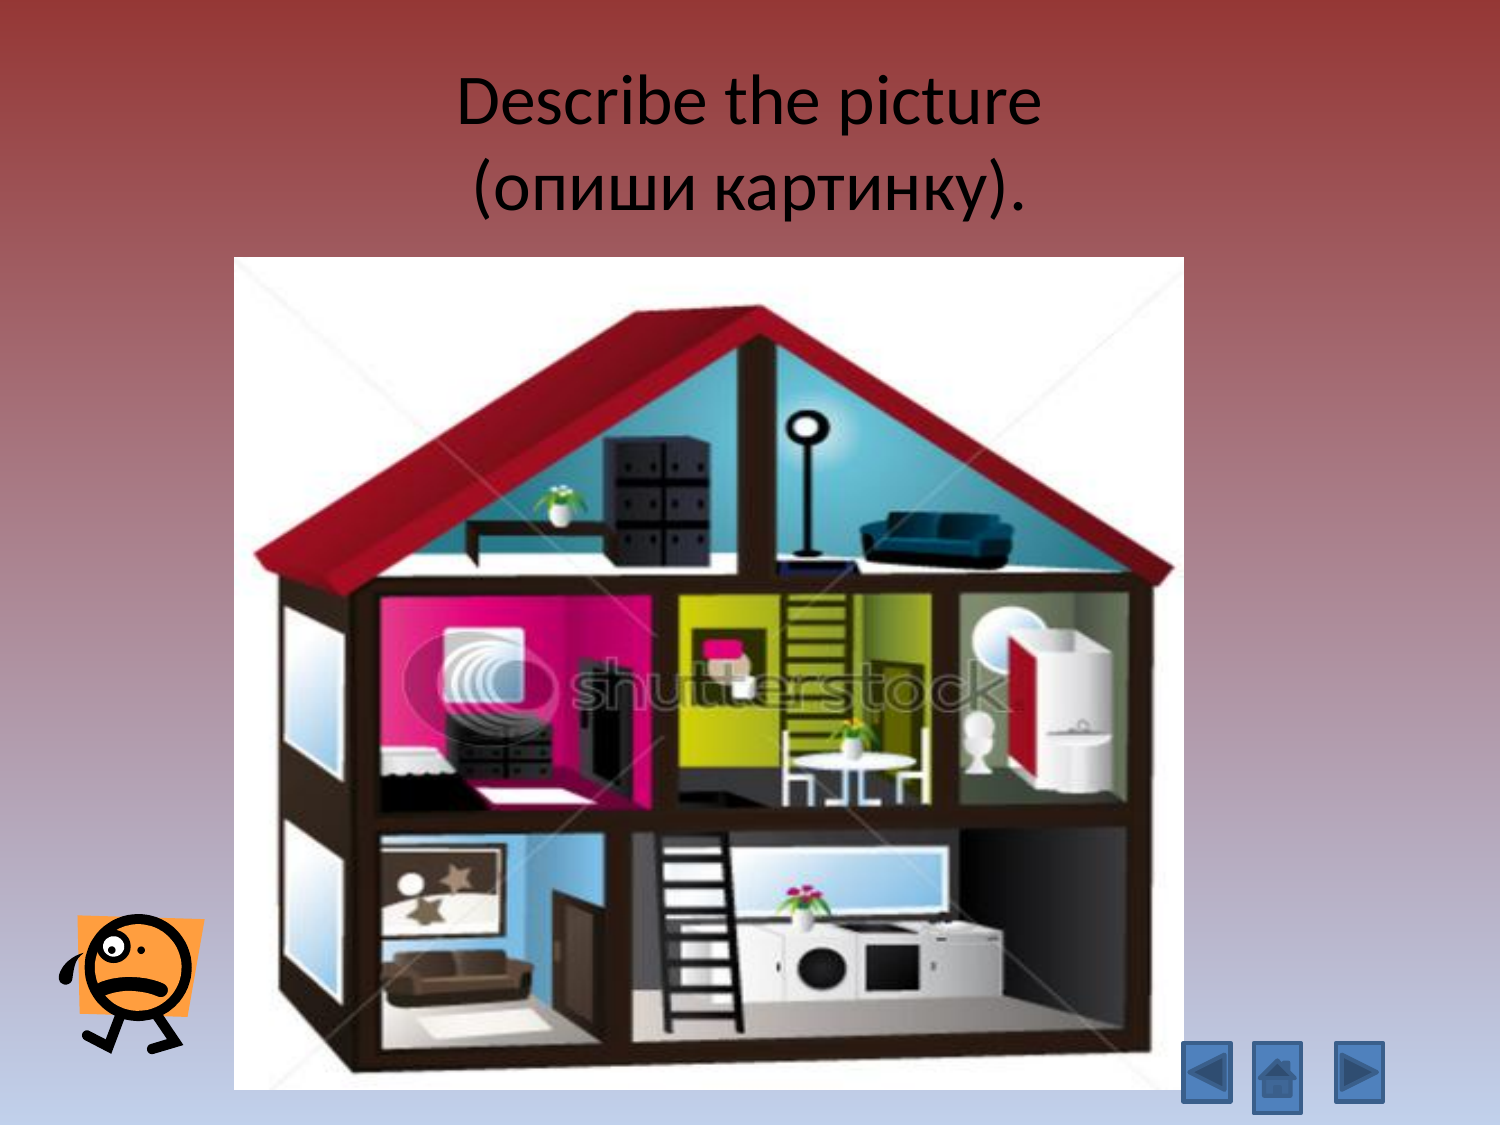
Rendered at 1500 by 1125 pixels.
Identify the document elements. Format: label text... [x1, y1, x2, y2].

text_box [1334, 1041, 1385, 1104]
text_box [1181, 1041, 1233, 1104]
text_box [1252, 1041, 1303, 1115]
title Describe the picture (опиши картинку). [75, 45, 1425, 233]
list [234, 257, 1184, 1091]
picture [58, 913, 205, 1055]
